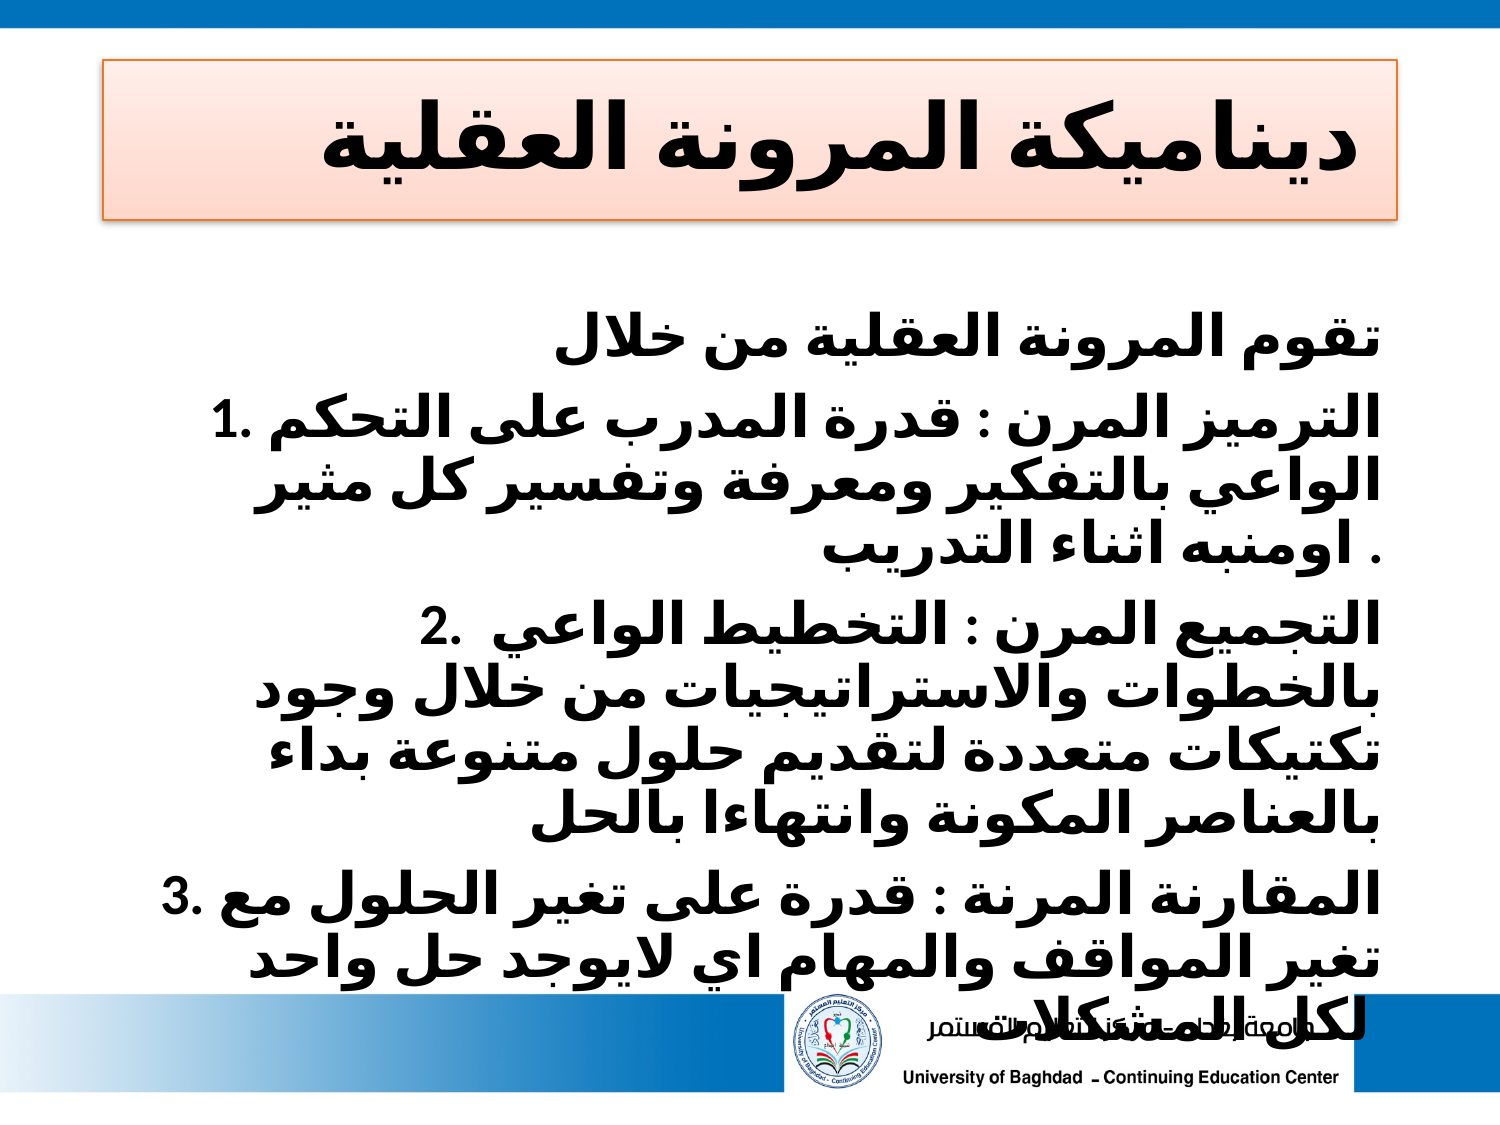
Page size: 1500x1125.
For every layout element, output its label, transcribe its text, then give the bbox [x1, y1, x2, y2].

picture [0, 0, 1500, 1125]
title ديناميكة المرونة العقلية [102, 59, 1398, 221]
list تقوم المرونة العقلية من خلال 1. الترميز المرن : قدرة المدرب على التحكم الواعي بالتفكير ومعرفة وتفسير كل مثير اومنبه اثناء التدريب . 2. التجميع المرن : التخطيط الواعي بالخطوات والاستراتيجيات من خلال وجود تكتيكات متعددة لتقديم حلول متنوعة بداء بالعناصر المكونة وانتهاءا بالحل 3. المقارنة المرنة : قدرة على تغير الحلول مع تغير المواقف والمهام اي لايوجد حل واحد لكل المشكلات [103, 299, 1397, 1014]
